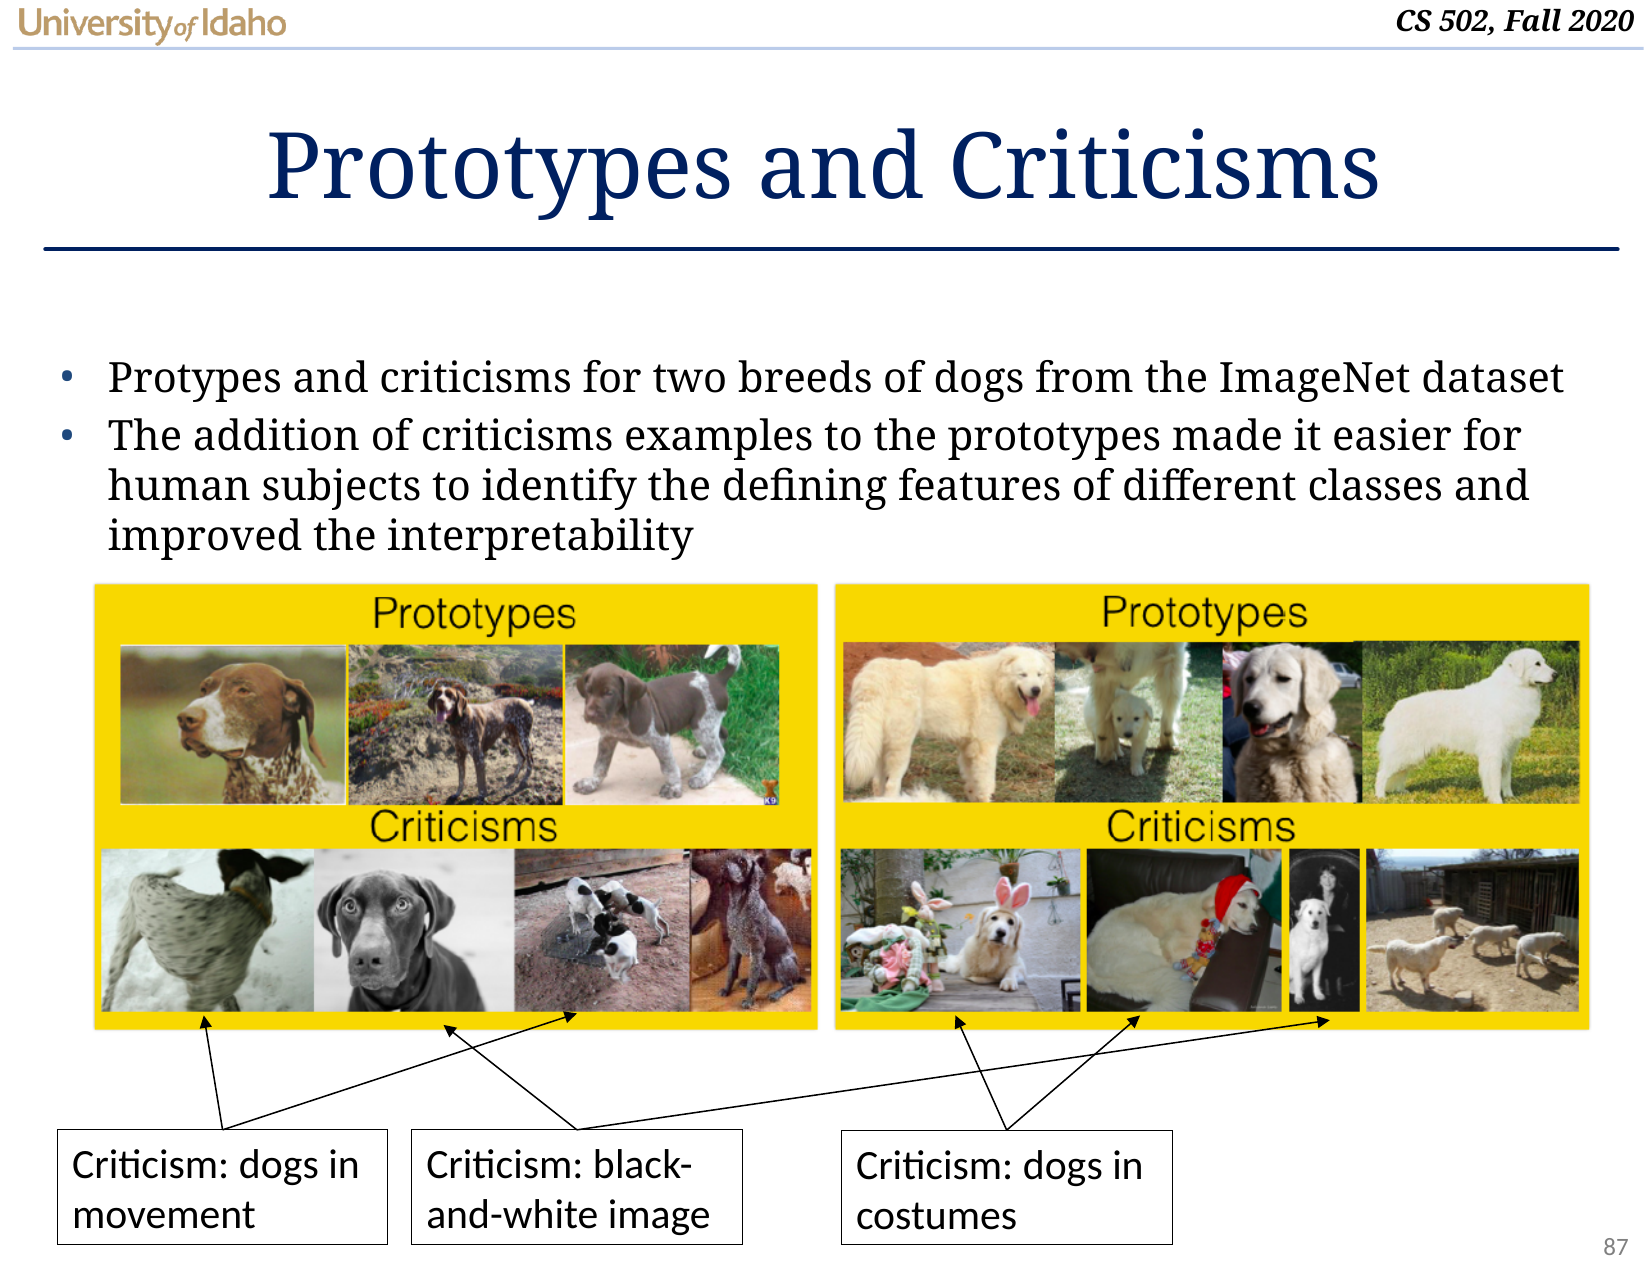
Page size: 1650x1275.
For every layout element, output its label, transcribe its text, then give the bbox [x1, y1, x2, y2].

picture [86, 578, 1597, 1035]
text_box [222, 1013, 578, 1130]
title Prototypes and Criticisms [0, 75, 1650, 248]
text_box Criticism: black-and-white image [411, 1138, 743, 1245]
text_box Criticism: dogs in costumes [841, 1139, 1173, 1245]
list Protypes and criticisms for two breeds of dogs from the ImageNet dataset The addition of criticisms examples to the prototypes made it easier for human subjects to identify the defining features of different classes and improved the interpretability [45, 342, 1618, 1224]
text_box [576, 1019, 1331, 1130]
picture [19, 8, 286, 46]
text_box Criticism: dogs in movement [57, 1129, 388, 1245]
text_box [203, 1015, 218, 1130]
